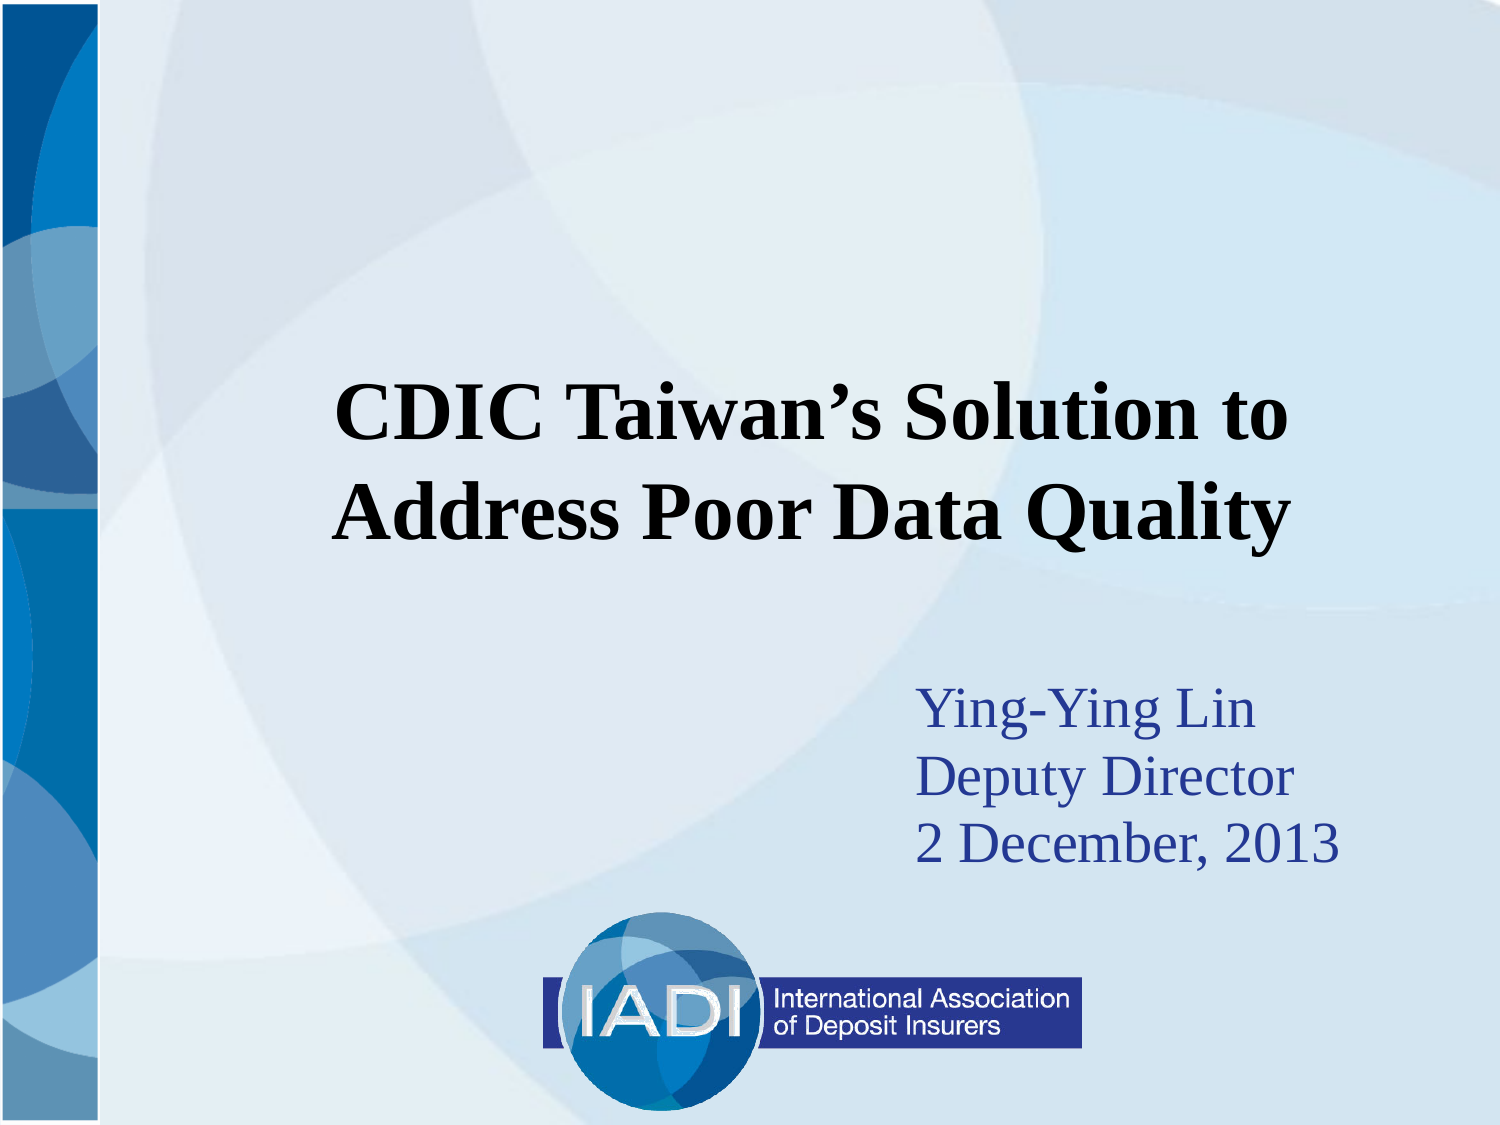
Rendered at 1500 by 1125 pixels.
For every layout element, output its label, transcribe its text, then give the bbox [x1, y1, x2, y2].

picture [100, 0, 1500, 1125]
subtitle Ying-Ying Lin Deputy Director 2 December, 2013 [899, 674, 1476, 901]
title CDIC Taiwan’s Solution to Address Poor Data Quality [174, 299, 1451, 613]
